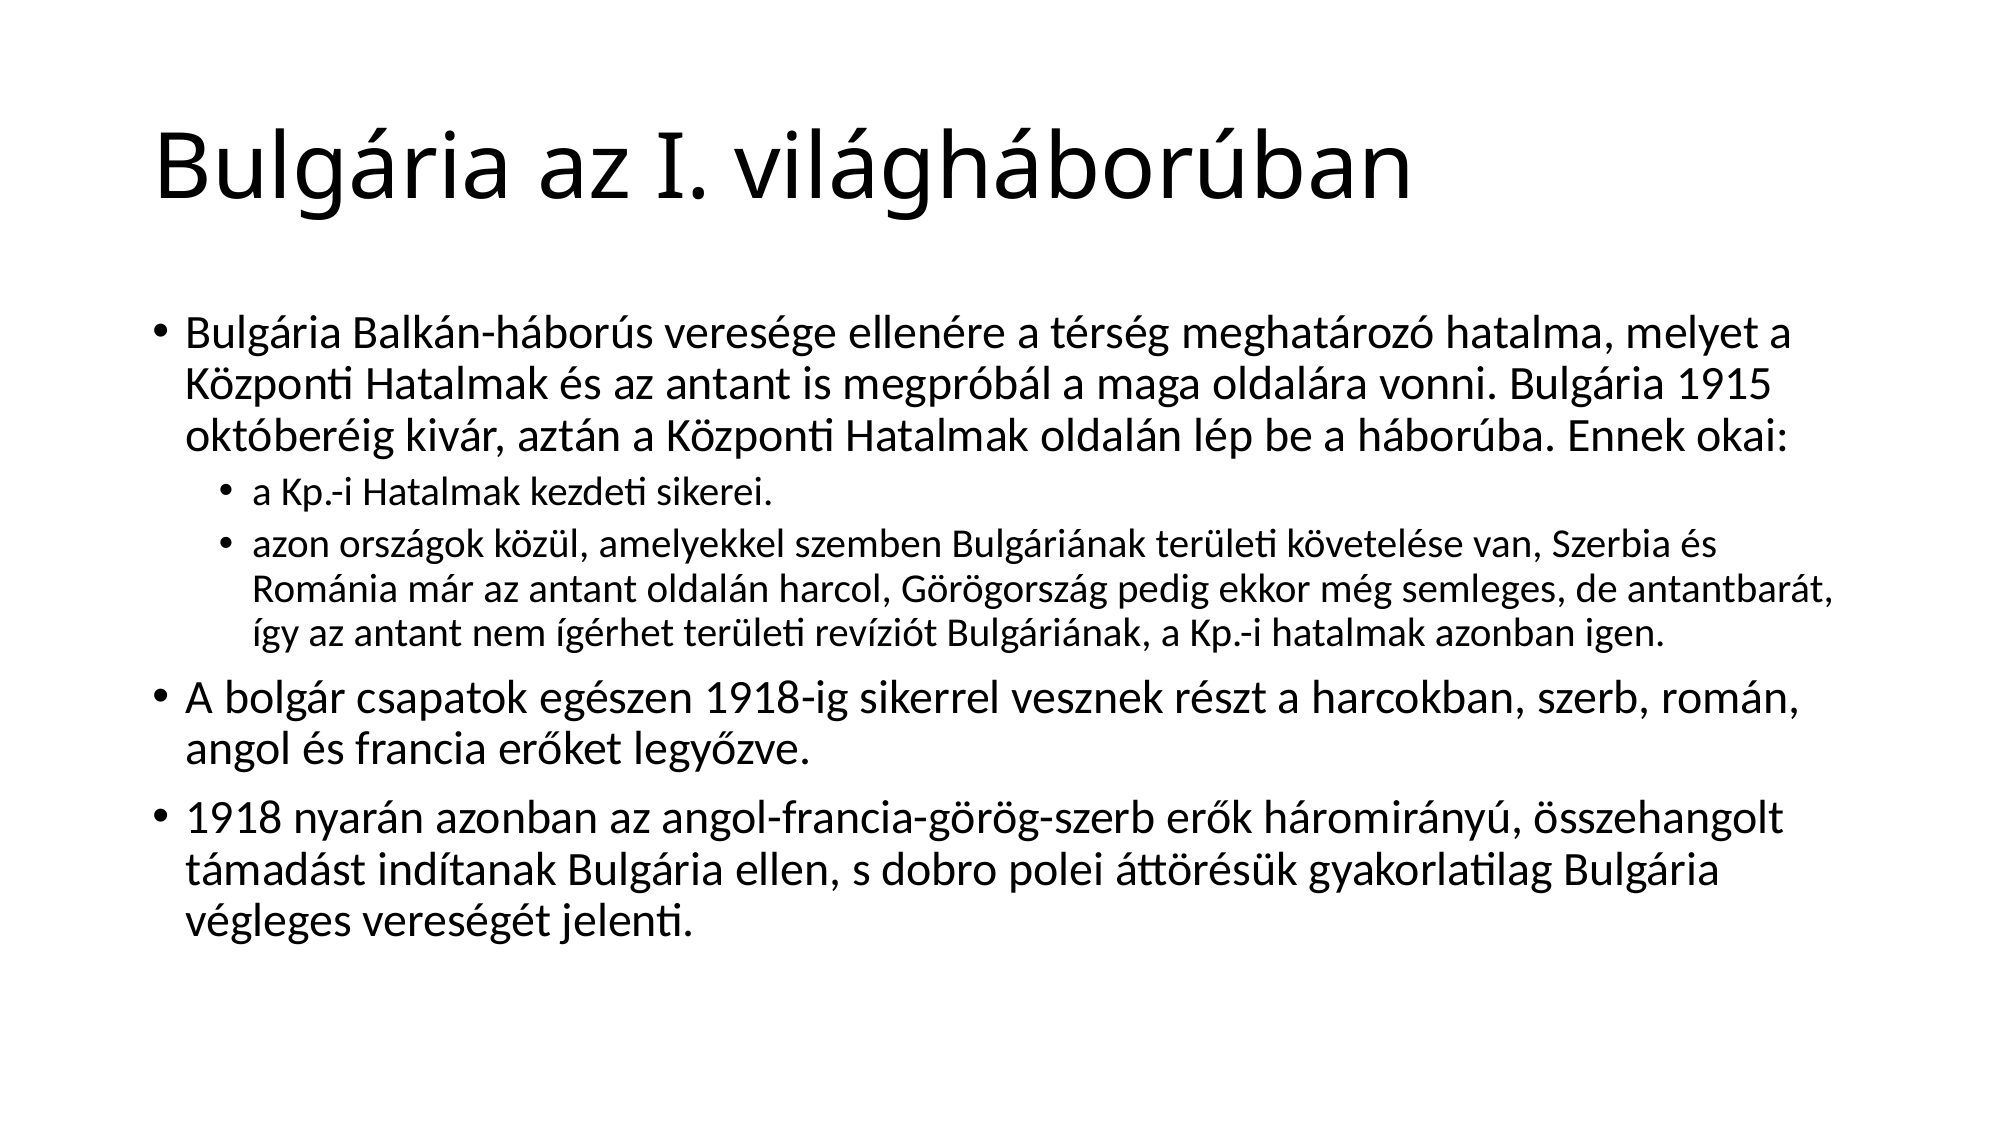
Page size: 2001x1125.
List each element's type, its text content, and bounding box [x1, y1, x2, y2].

title Bulgária az I. világháborúban [137, 59, 1863, 278]
list Bulgária Balkán-háborús veresége ellenére a térség meghatározó hatalma, melyet a Központi Hatalmak és az antant is megpróbál a maga oldalára vonni. Bulgária 1915 októberéig kivár, aztán a Központi Hatalmak oldalán lép be a háborúba. Ennek okai: a Kp.-i Hatalmak kezdeti sikerei. azon országok közül, amelyekkel szemben Bulgáriának területi követelése van, Szerbia és Románia már az antant oldalán harcol, Görögország pedig ekkor még semleges, de antantbarát, így az antant nem ígérhet területi revíziót Bulgáriának, a Kp.-i hatalmak azonban igen. A bolgár csapatok egészen 1918-ig sikerrel vesznek részt a harcokban, szerb, román, angol és francia erőket legyőzve. 1918 nyarán azonban az angol-francia-görög-szerb erők háromirányú, összehangolt támadást indítanak Bulgária ellen, s dobro polei áttörésük gyakorlatilag Bulgária végleges vereségét jelenti. [137, 299, 1863, 1014]
